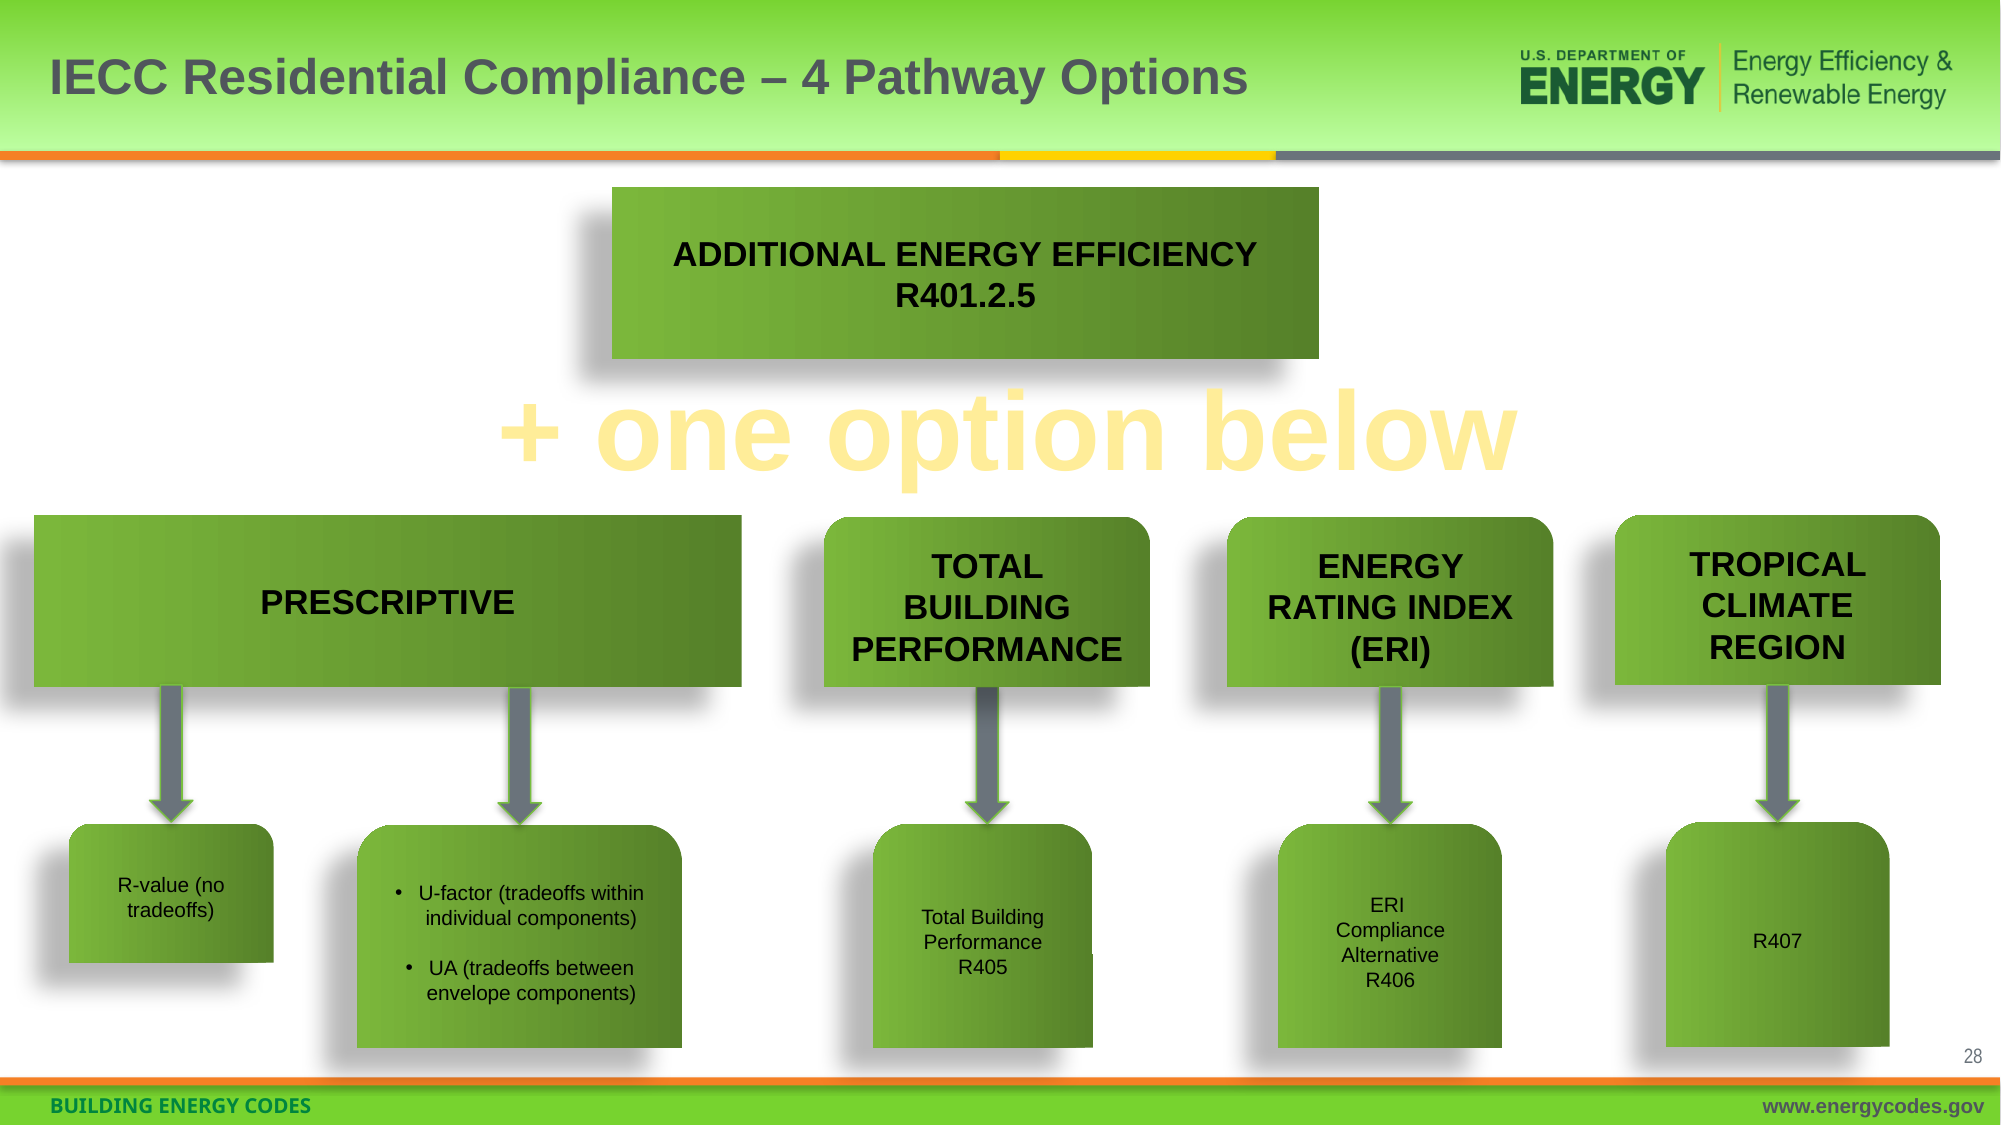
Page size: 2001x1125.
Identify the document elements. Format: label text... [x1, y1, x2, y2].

text_box [1368, 685, 1413, 825]
text_box PRESCRIPTIVE [34, 514, 742, 687]
text_box ERI Compliance Alternative R406 [1277, 823, 1504, 1050]
text_box ADDITIONAL ENERGY EFFICIENCY R401.2.5 [611, 186, 1320, 350]
picture [1521, 43, 1953, 112]
title IECC Residential Compliance – 4 Pathway Options [34, 0, 1436, 152]
text_box [497, 686, 543, 826]
text_box R407 [1664, 821, 1891, 1048]
text_box ENERGY RATING INDEX (ERI) [1226, 515, 1555, 688]
text_box [964, 727, 1010, 825]
text_box TOTAL BUILDING PERFORMANCE [823, 515, 1152, 688]
text_box Total Building Performance R405 [872, 823, 1094, 1049]
text_box + one option below [482, 350, 1535, 501]
text_box R-value (no tradeoffs) [67, 823, 275, 964]
text_box U-factor (tradeoffs within individual components) UA (tradeoffs between envelope components) [356, 823, 683, 1050]
text_box [148, 684, 194, 823]
text_box [1755, 684, 1801, 823]
text_box TROPICAL CLIMATE REGION [1613, 514, 1942, 686]
